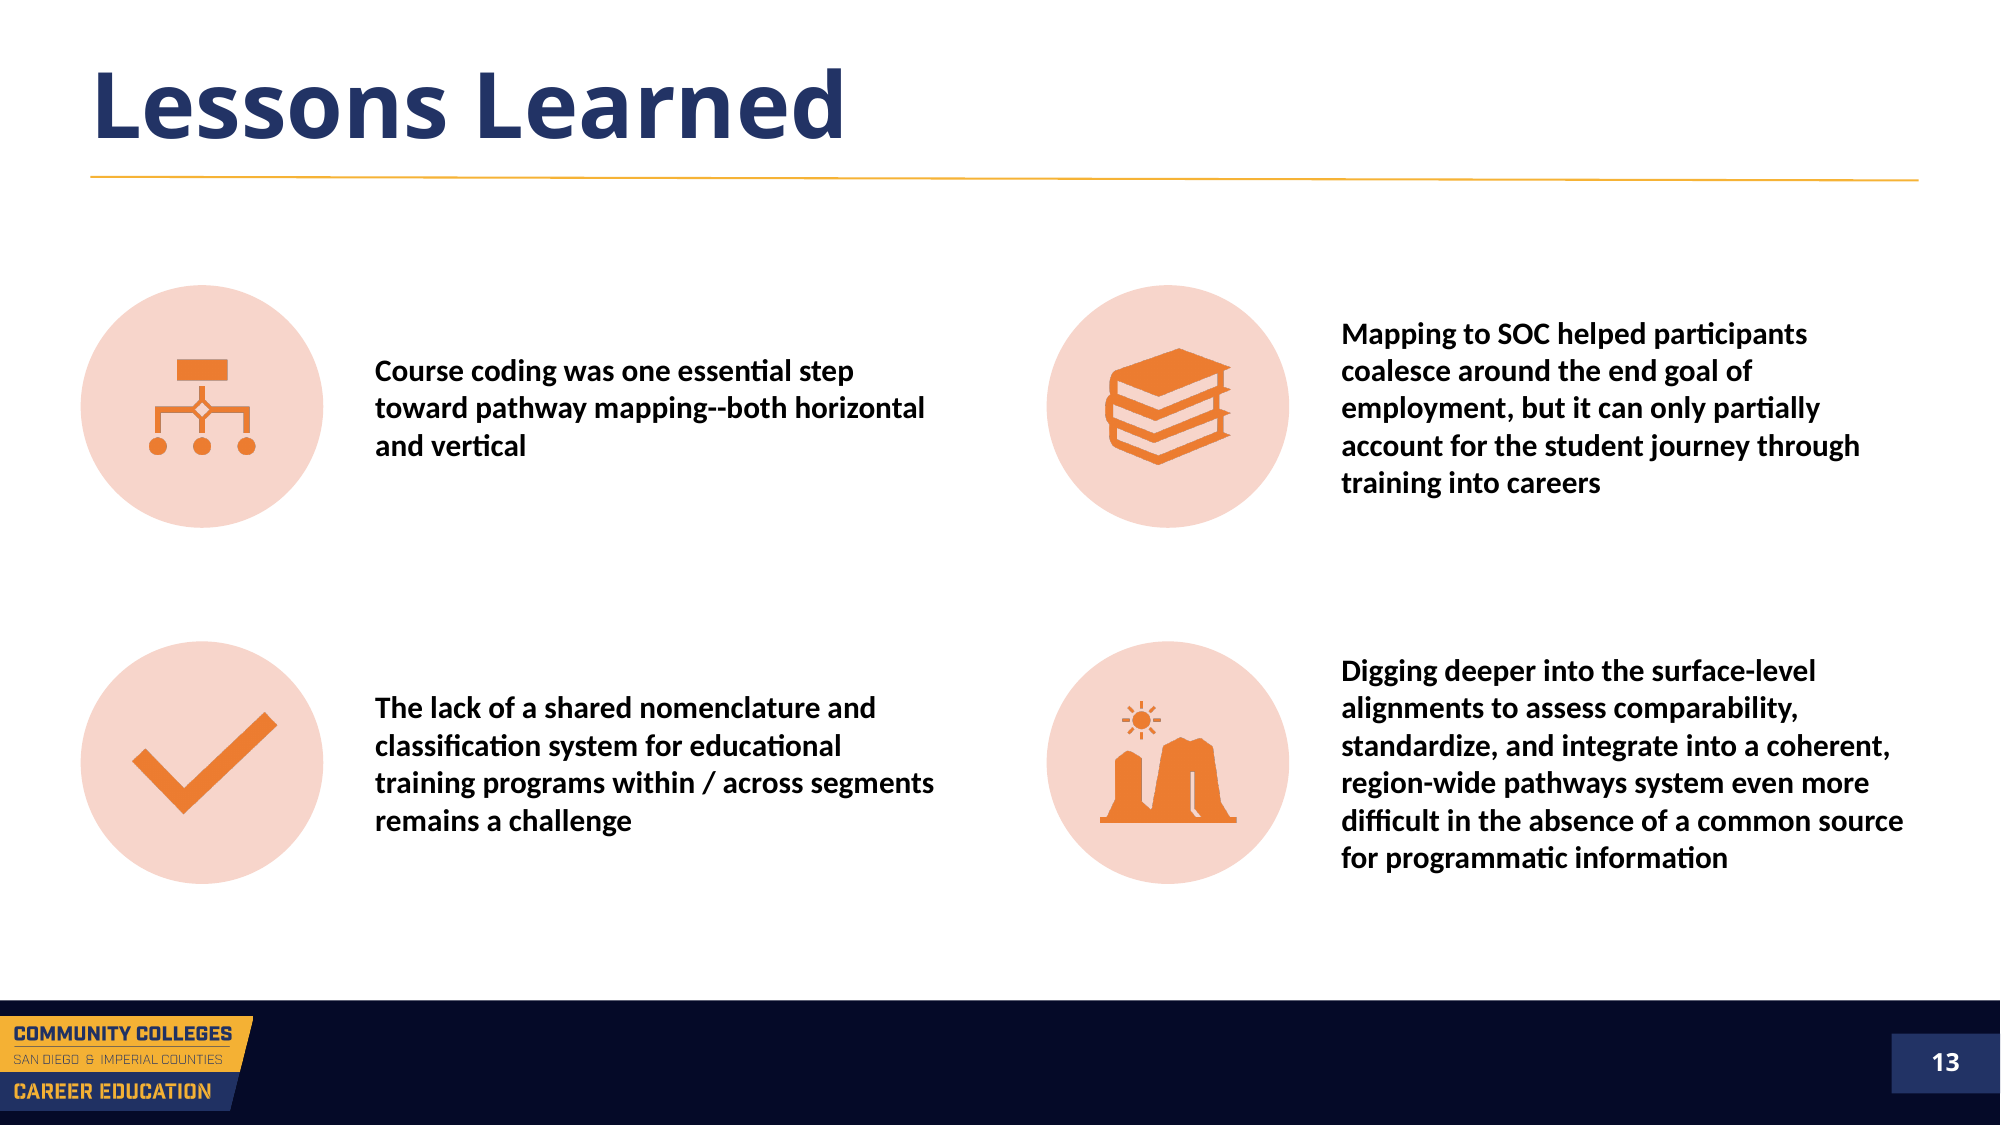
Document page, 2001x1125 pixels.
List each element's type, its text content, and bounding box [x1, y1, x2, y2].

slide_number 13 [1891, 1033, 2000, 1094]
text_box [80, 284, 1914, 885]
title Lessons Learned [75, 0, 1800, 218]
picture [0, 1016, 253, 1111]
picture [129, 687, 280, 838]
